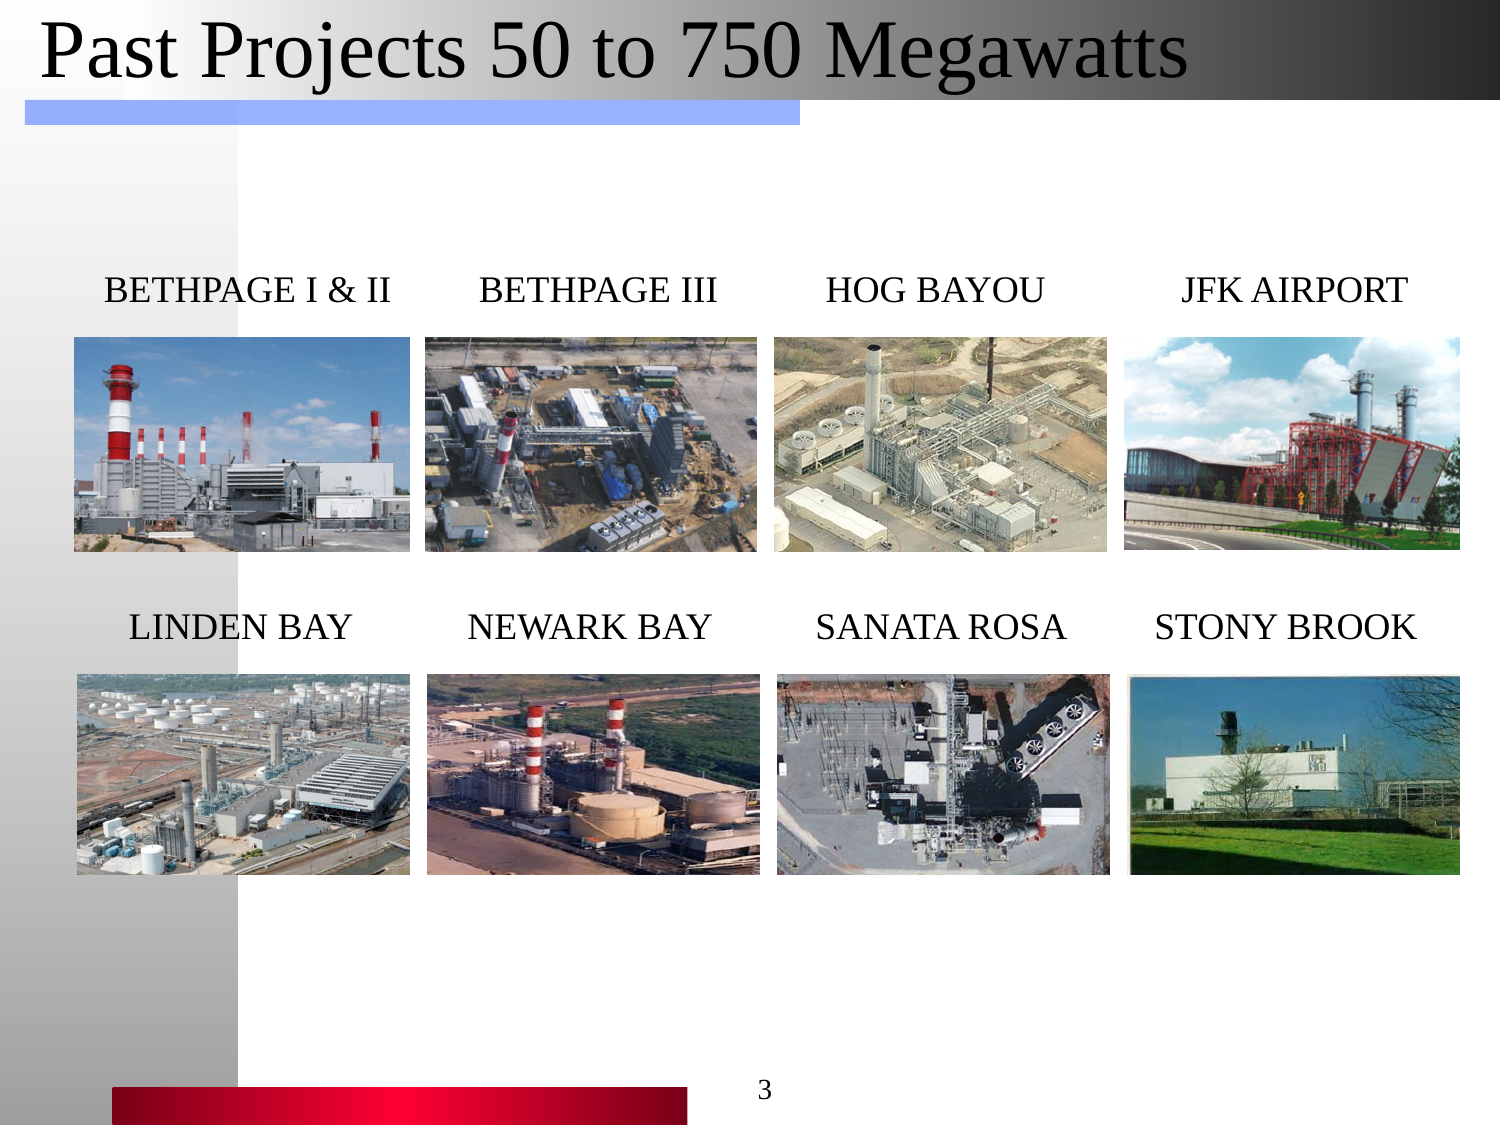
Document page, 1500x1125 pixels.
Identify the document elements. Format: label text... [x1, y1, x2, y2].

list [74, 337, 410, 552]
text_box BETHPAGE I & II [89, 262, 407, 318]
text_box LINDEN BAY [113, 600, 369, 656]
picture [424, 337, 758, 552]
text_box BETHPAGE III [463, 262, 734, 318]
text_box JFK AIRPORT [1166, 262, 1424, 318]
picture [1124, 337, 1460, 551]
picture [427, 674, 760, 875]
picture [77, 674, 410, 876]
text_box SANATA ROSA [800, 600, 1083, 656]
title Past Projects 50 to 750 Megawatts [24, 0, 1301, 101]
picture [1127, 674, 1460, 876]
text_box HOG BAYOU [810, 262, 1061, 318]
text_box STONY BROOK [1139, 600, 1433, 656]
picture [774, 337, 1108, 552]
text_box NEWARK BAY [452, 600, 728, 656]
slide_number 3 [474, 1049, 788, 1125]
picture [777, 674, 1110, 875]
